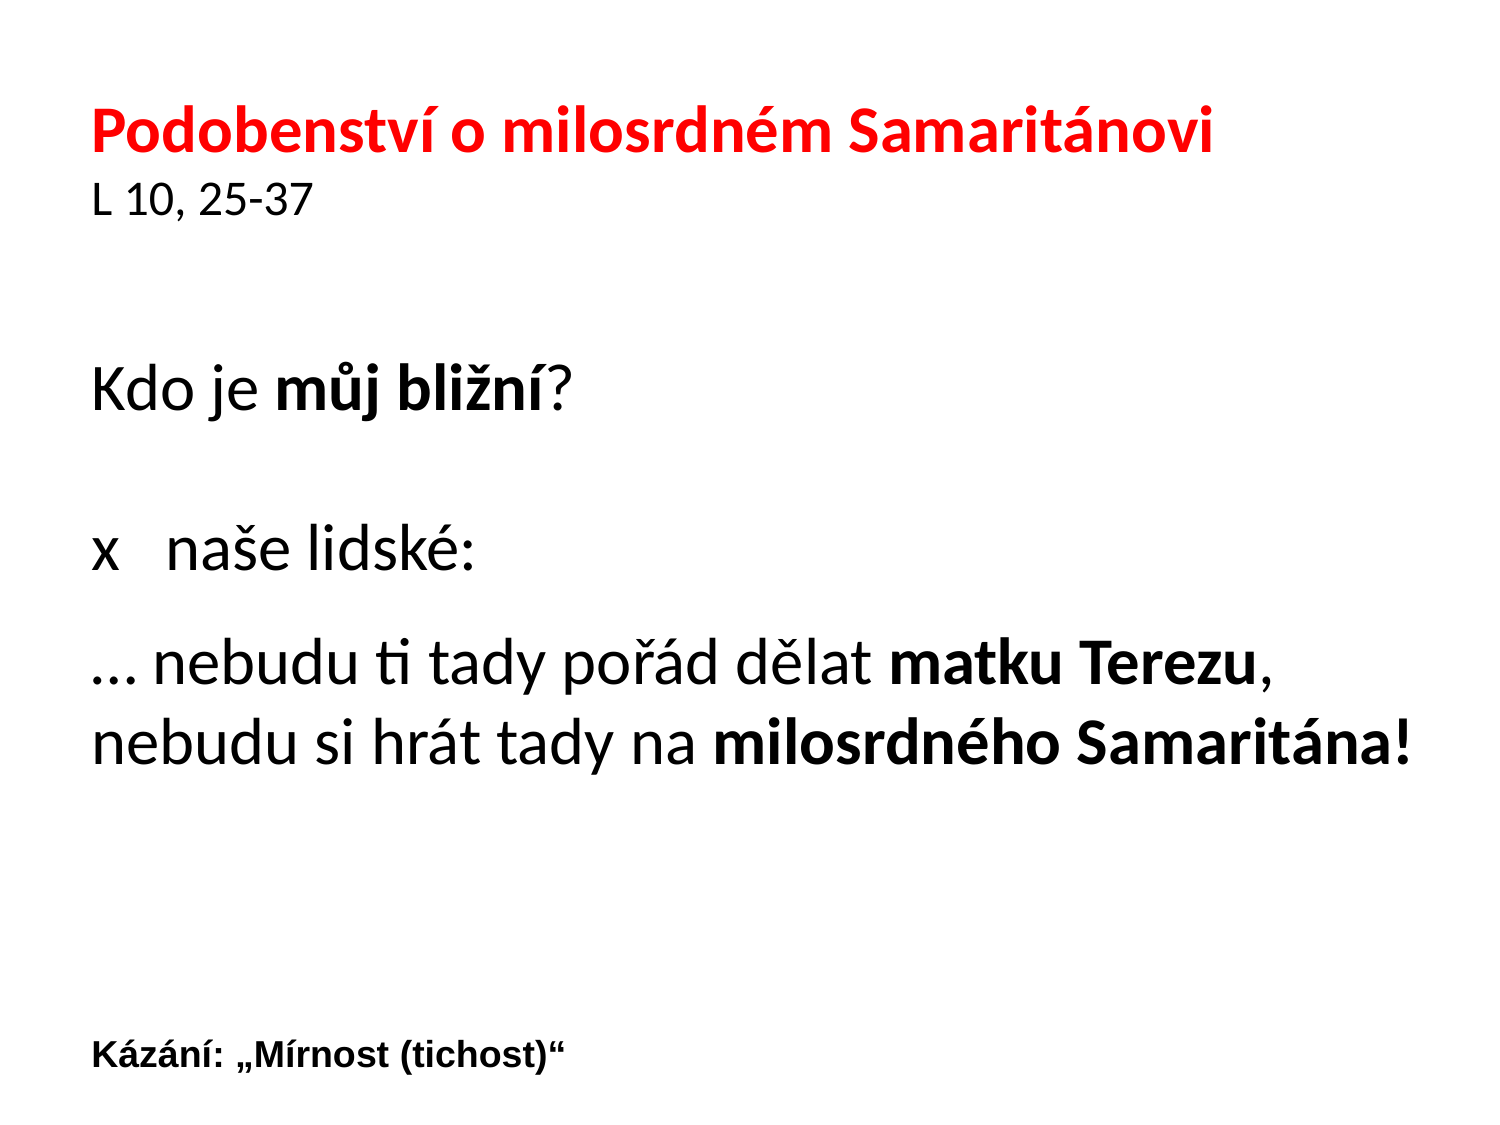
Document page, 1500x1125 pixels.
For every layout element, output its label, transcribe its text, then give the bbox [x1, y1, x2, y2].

text_box Podobenství o milosrdném Samaritánovi L 10, 25-37 [76, 78, 1353, 233]
text_box Kázání: „Mírnost (tichost)“ [76, 1023, 750, 1083]
text_box Kdo je můj bližní? x naše lidské: … nebudu ti tady pořád dělat matku Terezu, nebudu si hrát tady na milosrdného Samaritána! [76, 335, 1459, 866]
